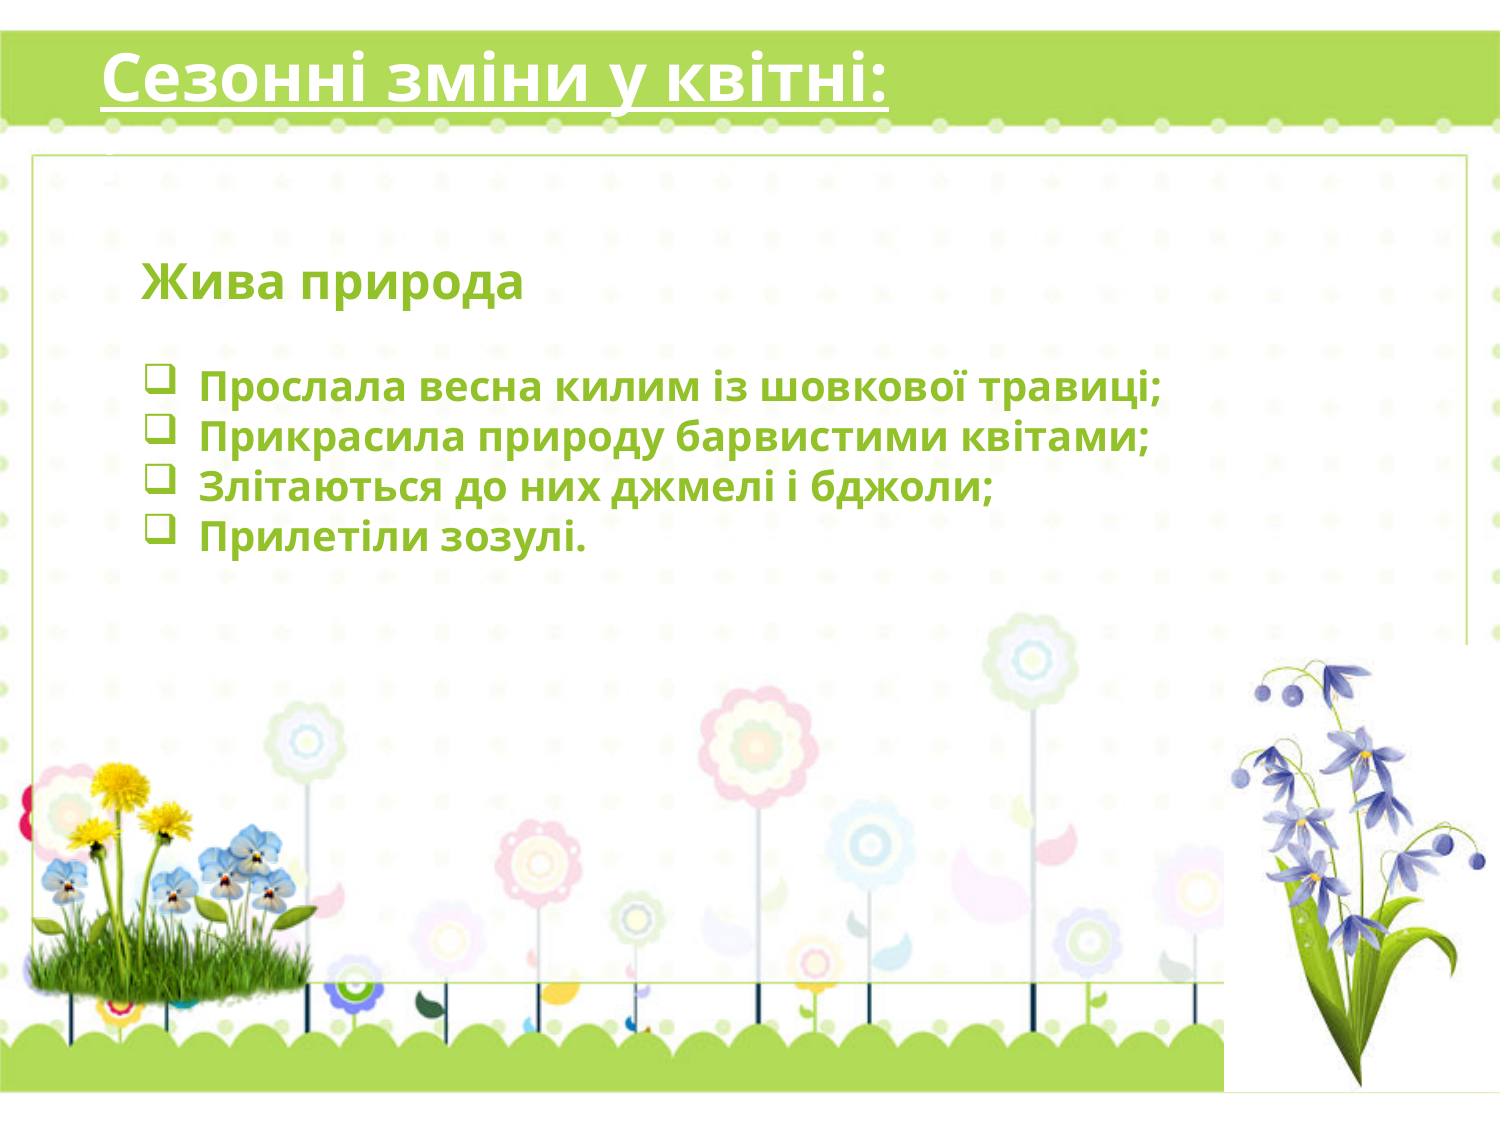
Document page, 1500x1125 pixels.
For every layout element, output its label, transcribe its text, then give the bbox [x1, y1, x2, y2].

text_box Жива природа Прослала весна килим із шовкової травиці; Прикрасила природу барвистими квітами; Злітаються до них джмелі і бджоли; Прилетіли зозулі. [112, 219, 1388, 811]
text_box Сезонні зміни у квітні: : [85, 27, 904, 203]
picture [0, 0, 1500, 1125]
